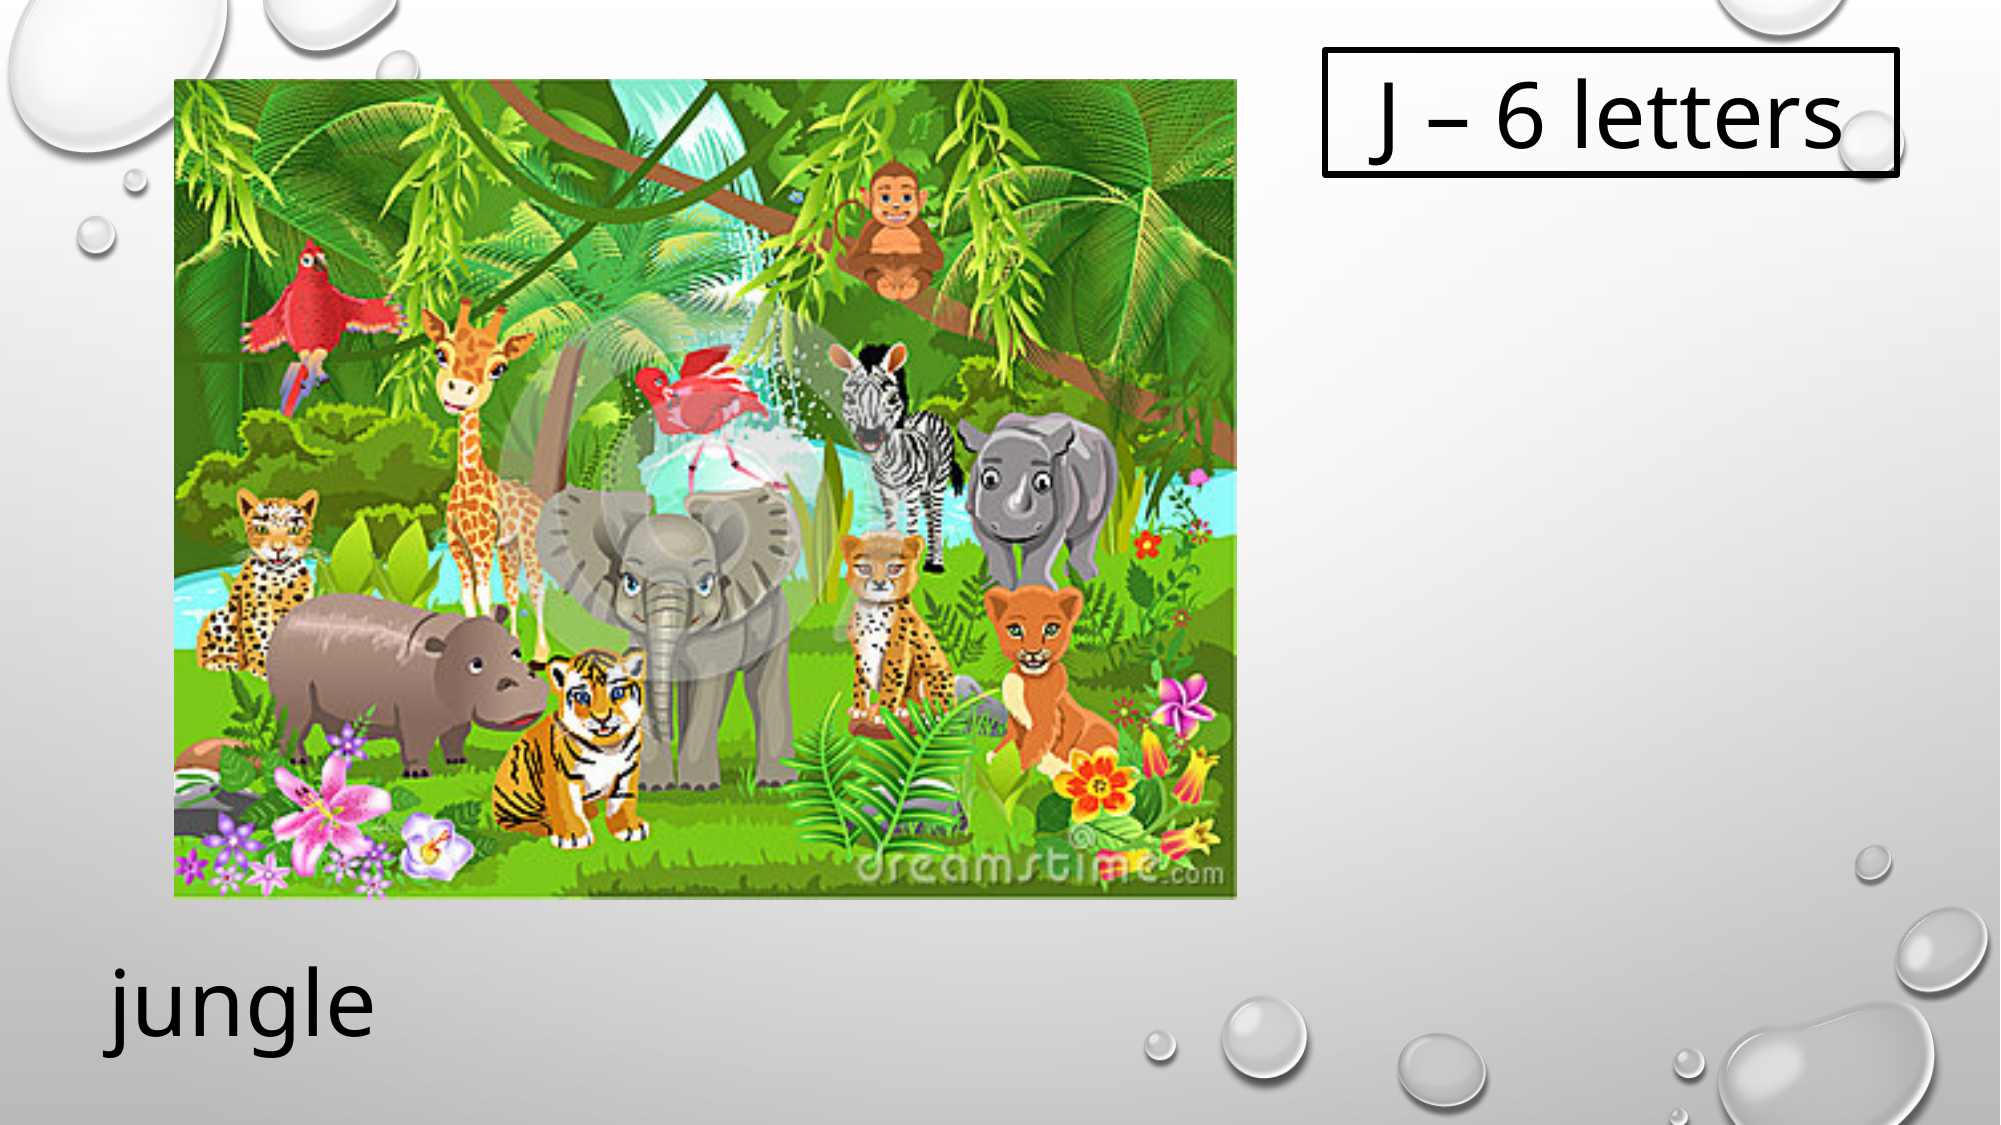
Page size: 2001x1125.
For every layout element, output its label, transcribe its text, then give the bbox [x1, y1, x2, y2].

text_box jungle [0, 937, 530, 1062]
text_box J – 6 letters [1325, 49, 1898, 175]
picture [0, 0, 2000, 1125]
